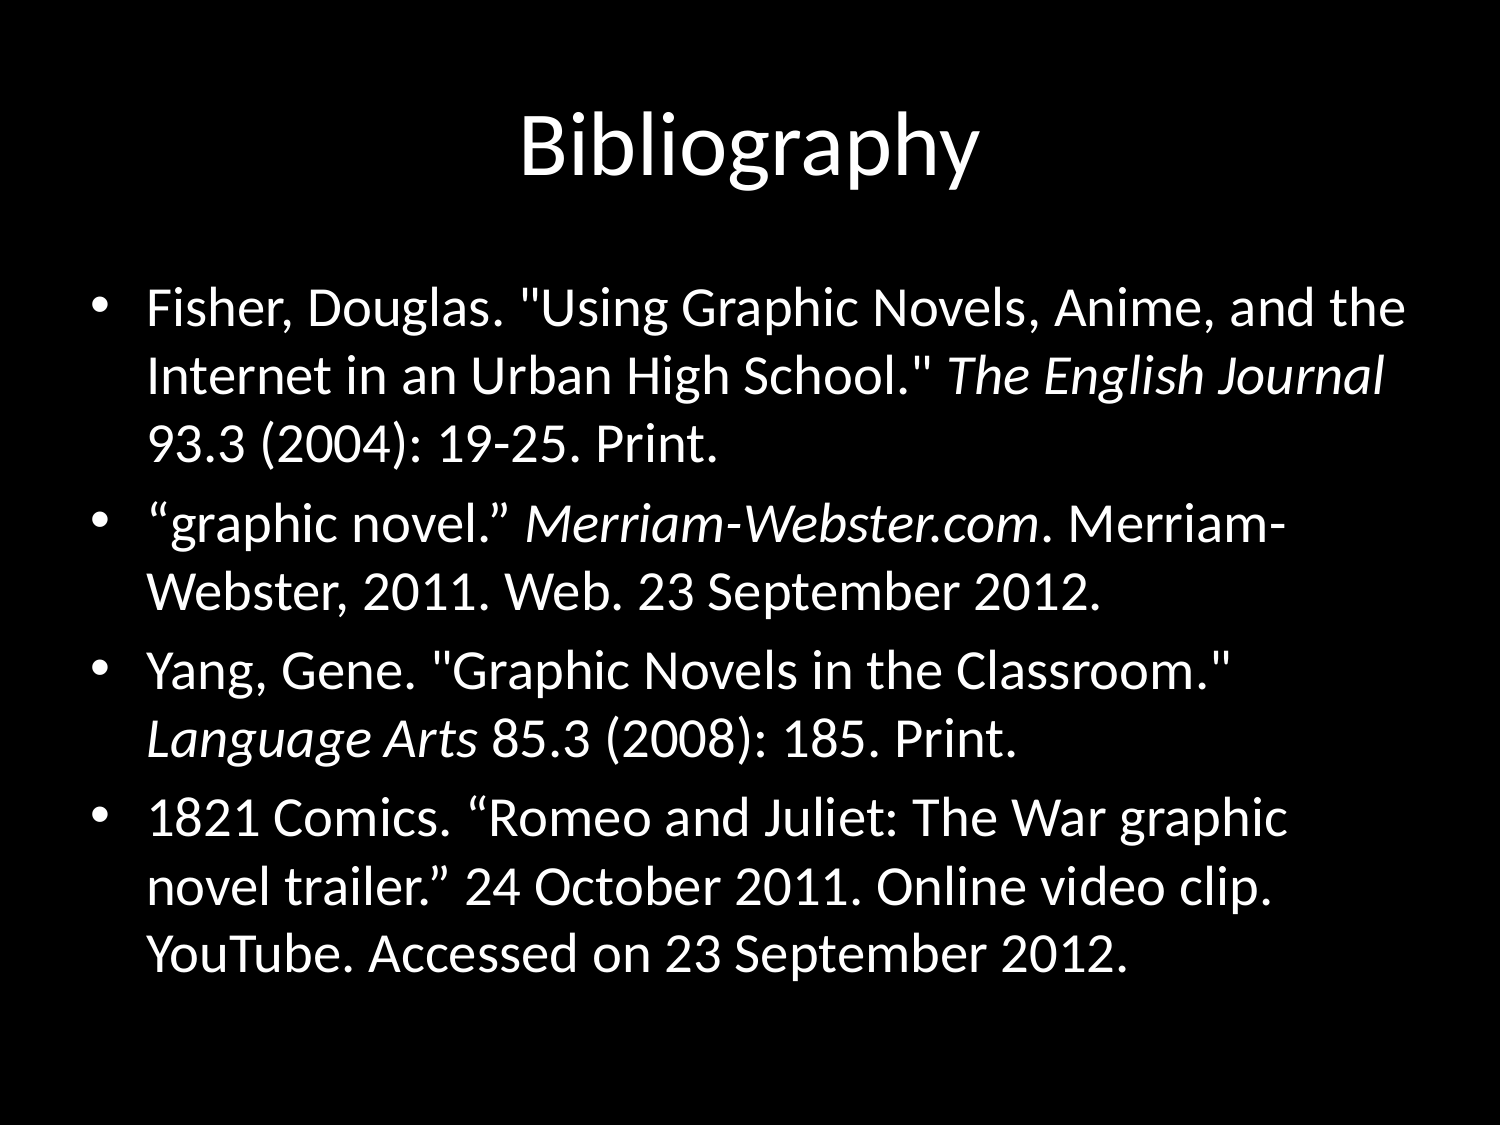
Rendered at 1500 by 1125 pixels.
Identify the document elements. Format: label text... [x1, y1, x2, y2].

title Bibliography [75, 45, 1425, 233]
list Fisher, Douglas. "Using Graphic Novels, Anime, and the Internet in an Urban High School." The English Journal 93.3 (2004): 19-25. Print. “graphic novel.” Merriam-Webster.com. Merriam-Webster, 2011. Web. 23 September 2012. Yang, Gene. "Graphic Novels in the Classroom." Language Arts 85.3 (2008): 185. Print. 1821 Comics. “Romeo and Juliet: The War graphic novel trailer.” 24 October 2011. Online video clip. YouTube. Accessed on 23 September 2012. [75, 262, 1425, 1005]
